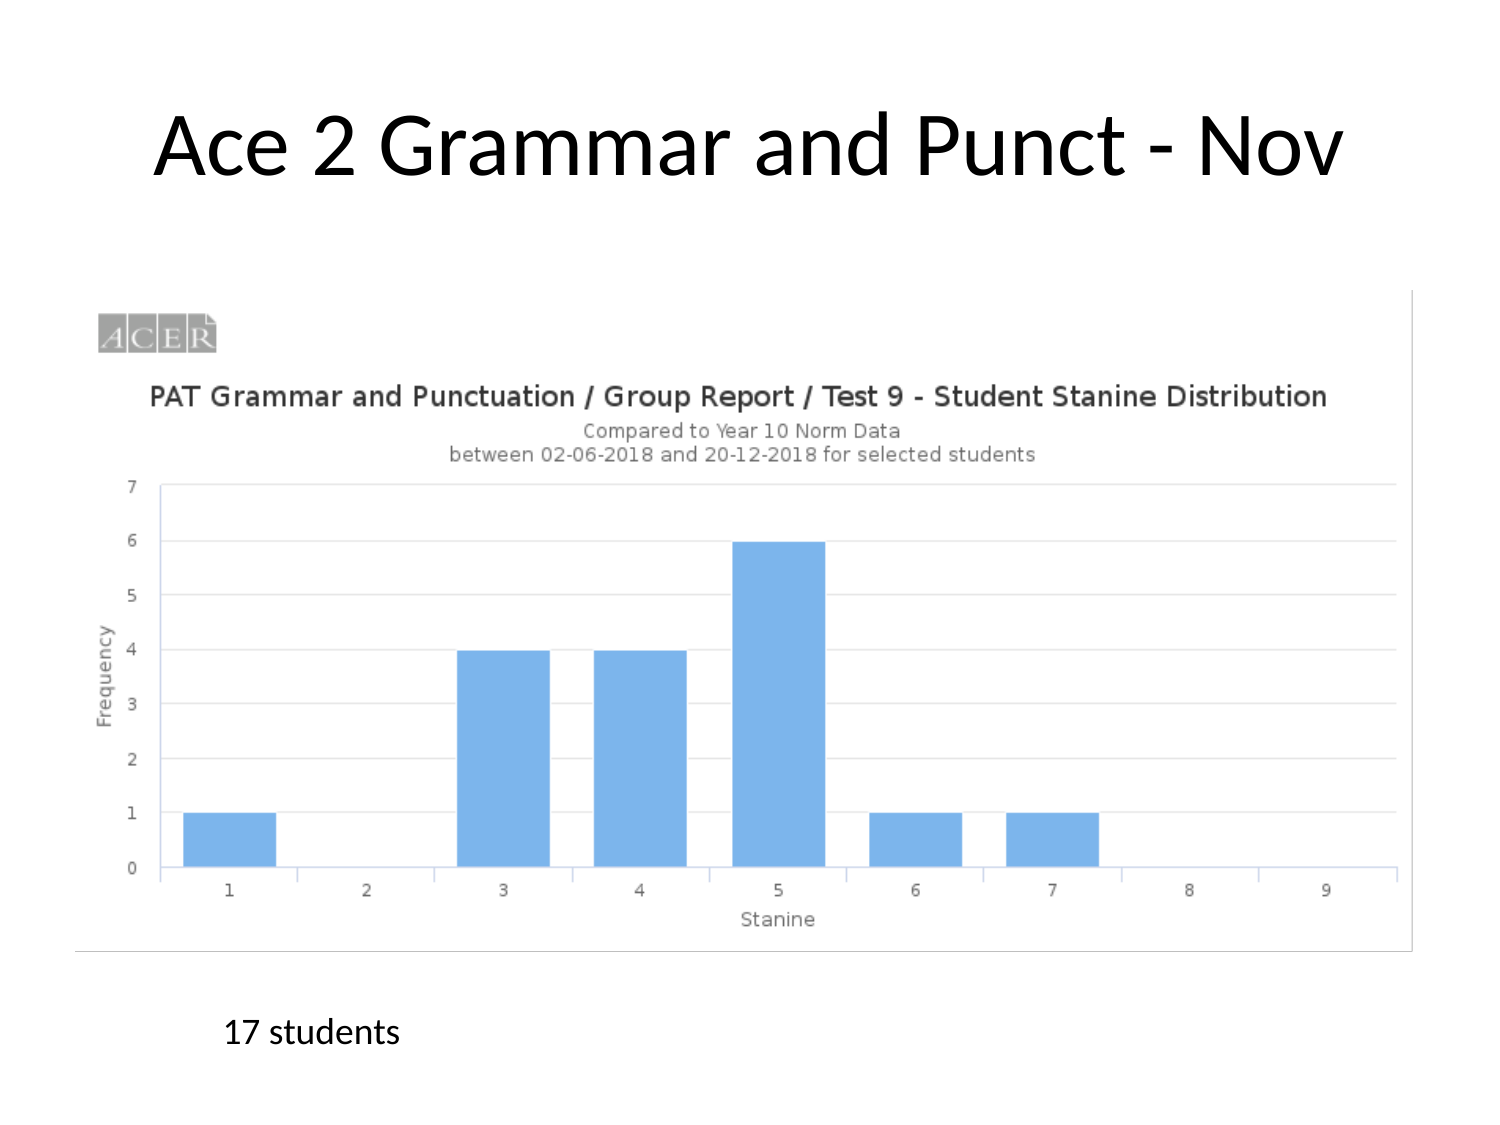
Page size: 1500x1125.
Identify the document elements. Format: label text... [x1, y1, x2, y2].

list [74, 290, 1426, 977]
title Ace 2 Grammar and Punct - Nov [75, 45, 1425, 233]
text_box 17 students [207, 999, 416, 1060]
